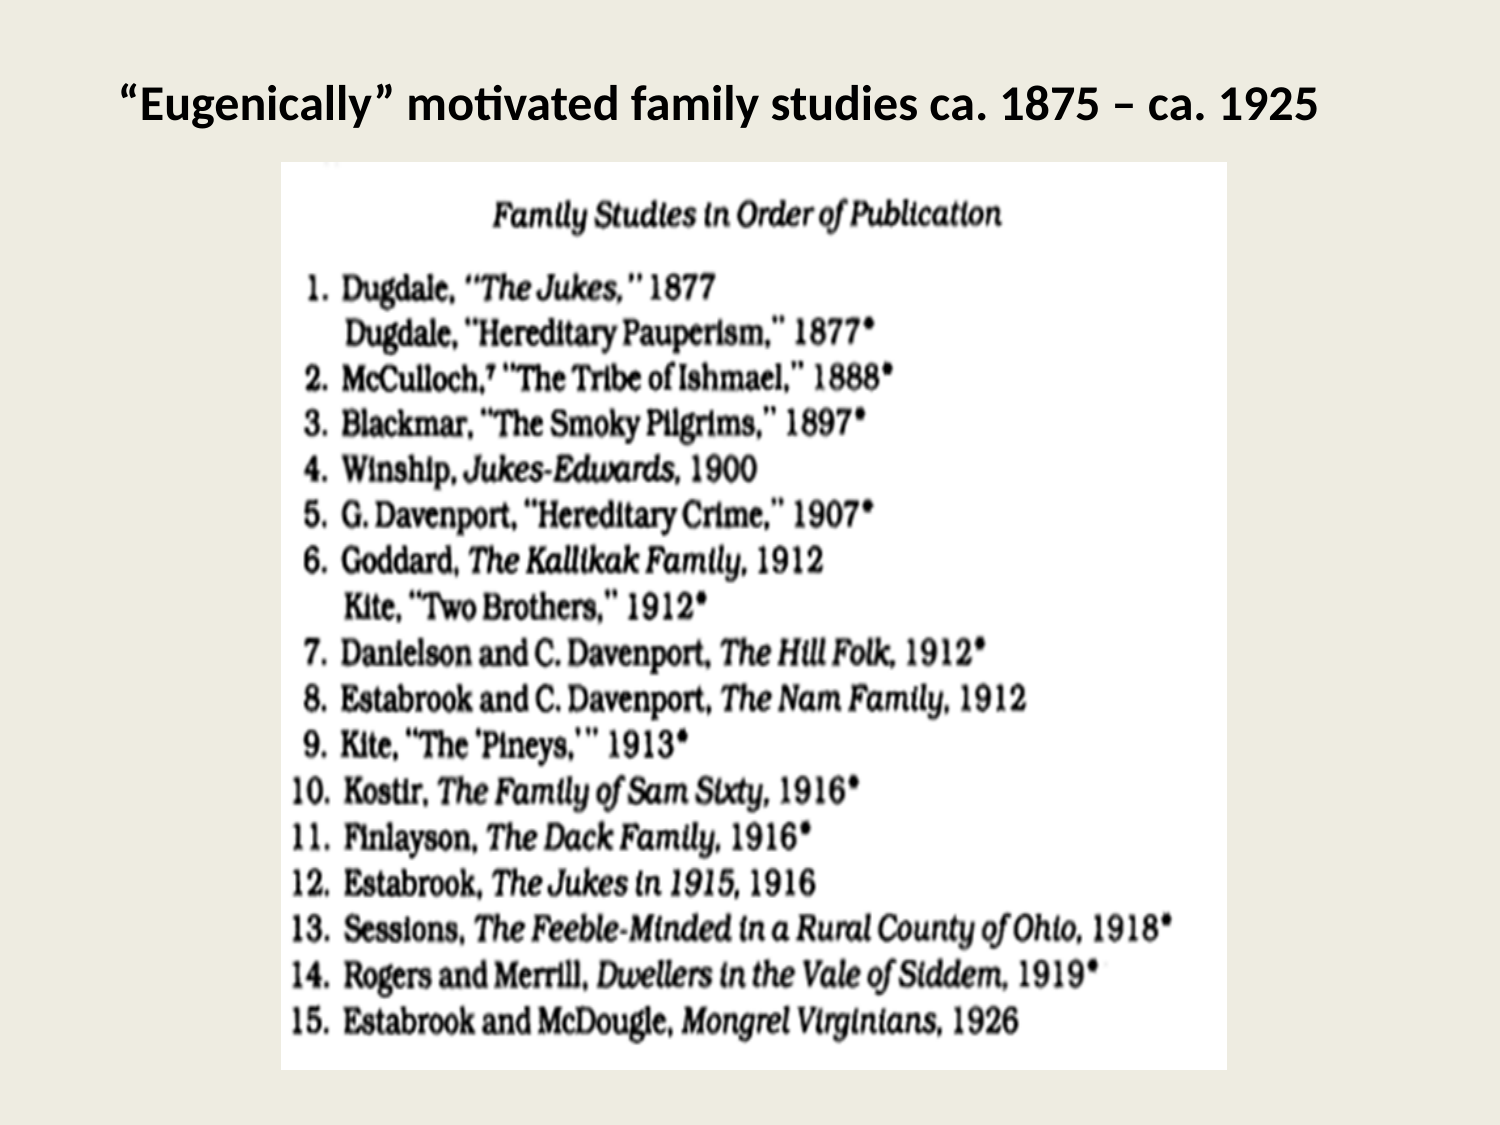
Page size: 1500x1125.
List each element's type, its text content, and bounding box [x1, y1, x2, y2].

picture [281, 162, 1227, 1071]
title “Eugenically” motivated family studies ca. 1875 – ca. 1925 [12, 37, 1425, 163]
